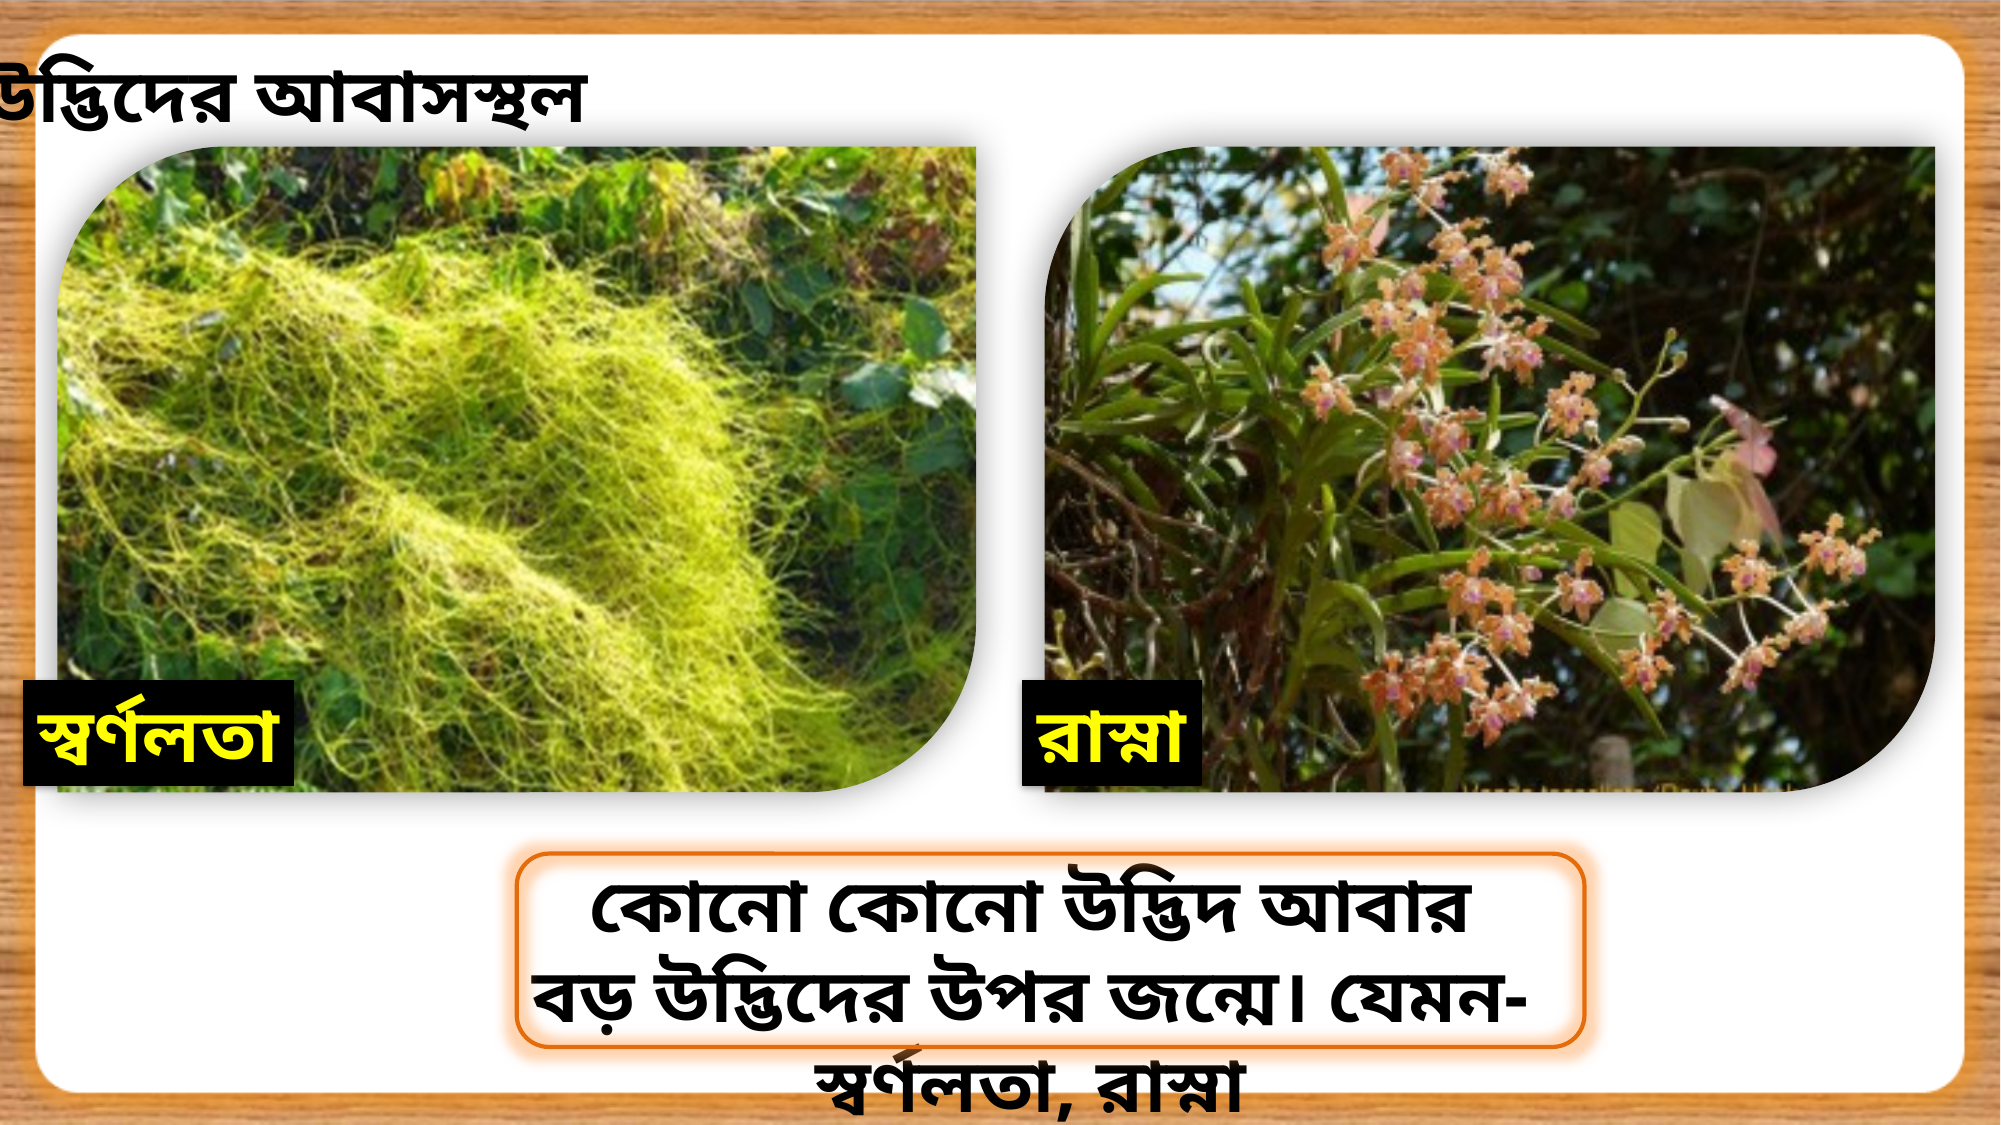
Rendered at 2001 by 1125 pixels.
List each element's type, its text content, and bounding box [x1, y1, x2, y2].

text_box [516, 849, 1585, 1048]
text_box উদ্ভিদের আবাসস্থল [0, 40, 622, 146]
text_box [57, 146, 977, 793]
picture [0, 0, 2001, 1125]
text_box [1044, 146, 1936, 793]
